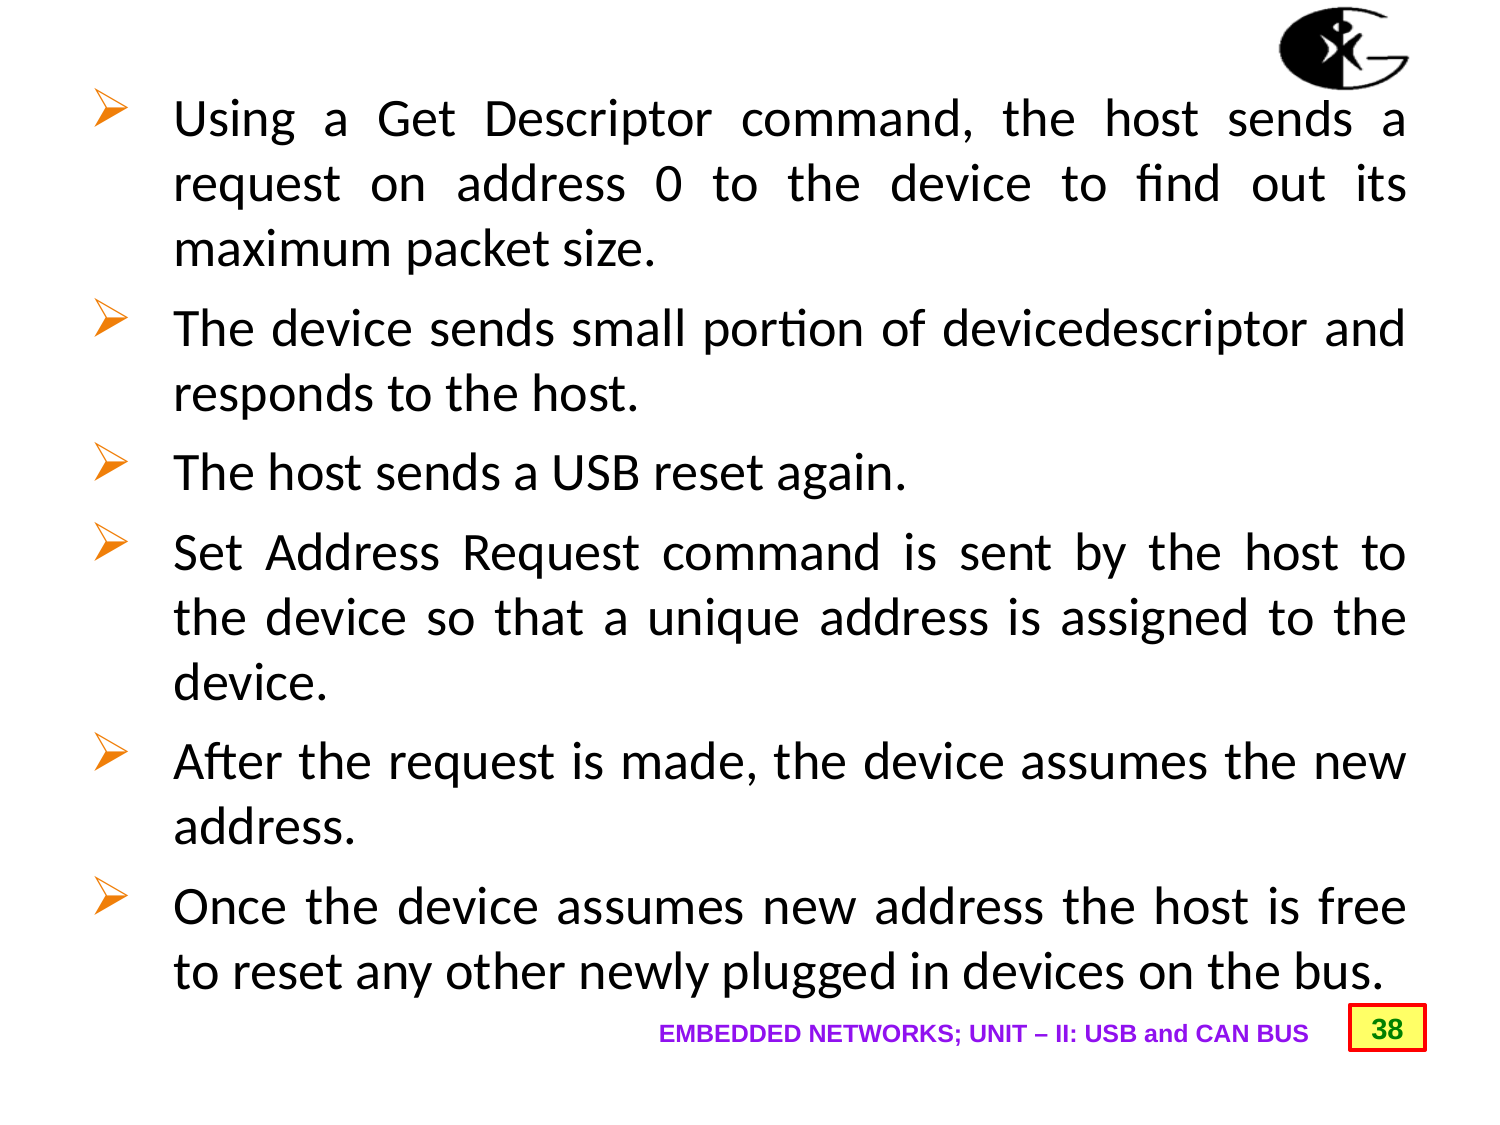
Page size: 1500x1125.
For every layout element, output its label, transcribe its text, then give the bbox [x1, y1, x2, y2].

footer EMBEDDED NETWORKS; UNIT – II: USB and CAN BUS [474, 1002, 1325, 1063]
picture [1262, 0, 1426, 101]
text_box Using a Get Descriptor command, the host sends a request on address 0 to the device to find out its maximum packet size. The device sends small portion of devicedescriptor and responds to the host. The host sends a USB reset again. Set Address Request command is sent by the host to the device so that a unique address is assigned to the device. After the request is made, the device assumes the new address. Once the device assumes new address the host is free to reset any other newly plugged in devices on the bus. [75, 74, 1425, 1050]
slide_number 38 [1348, 1003, 1427, 1052]
